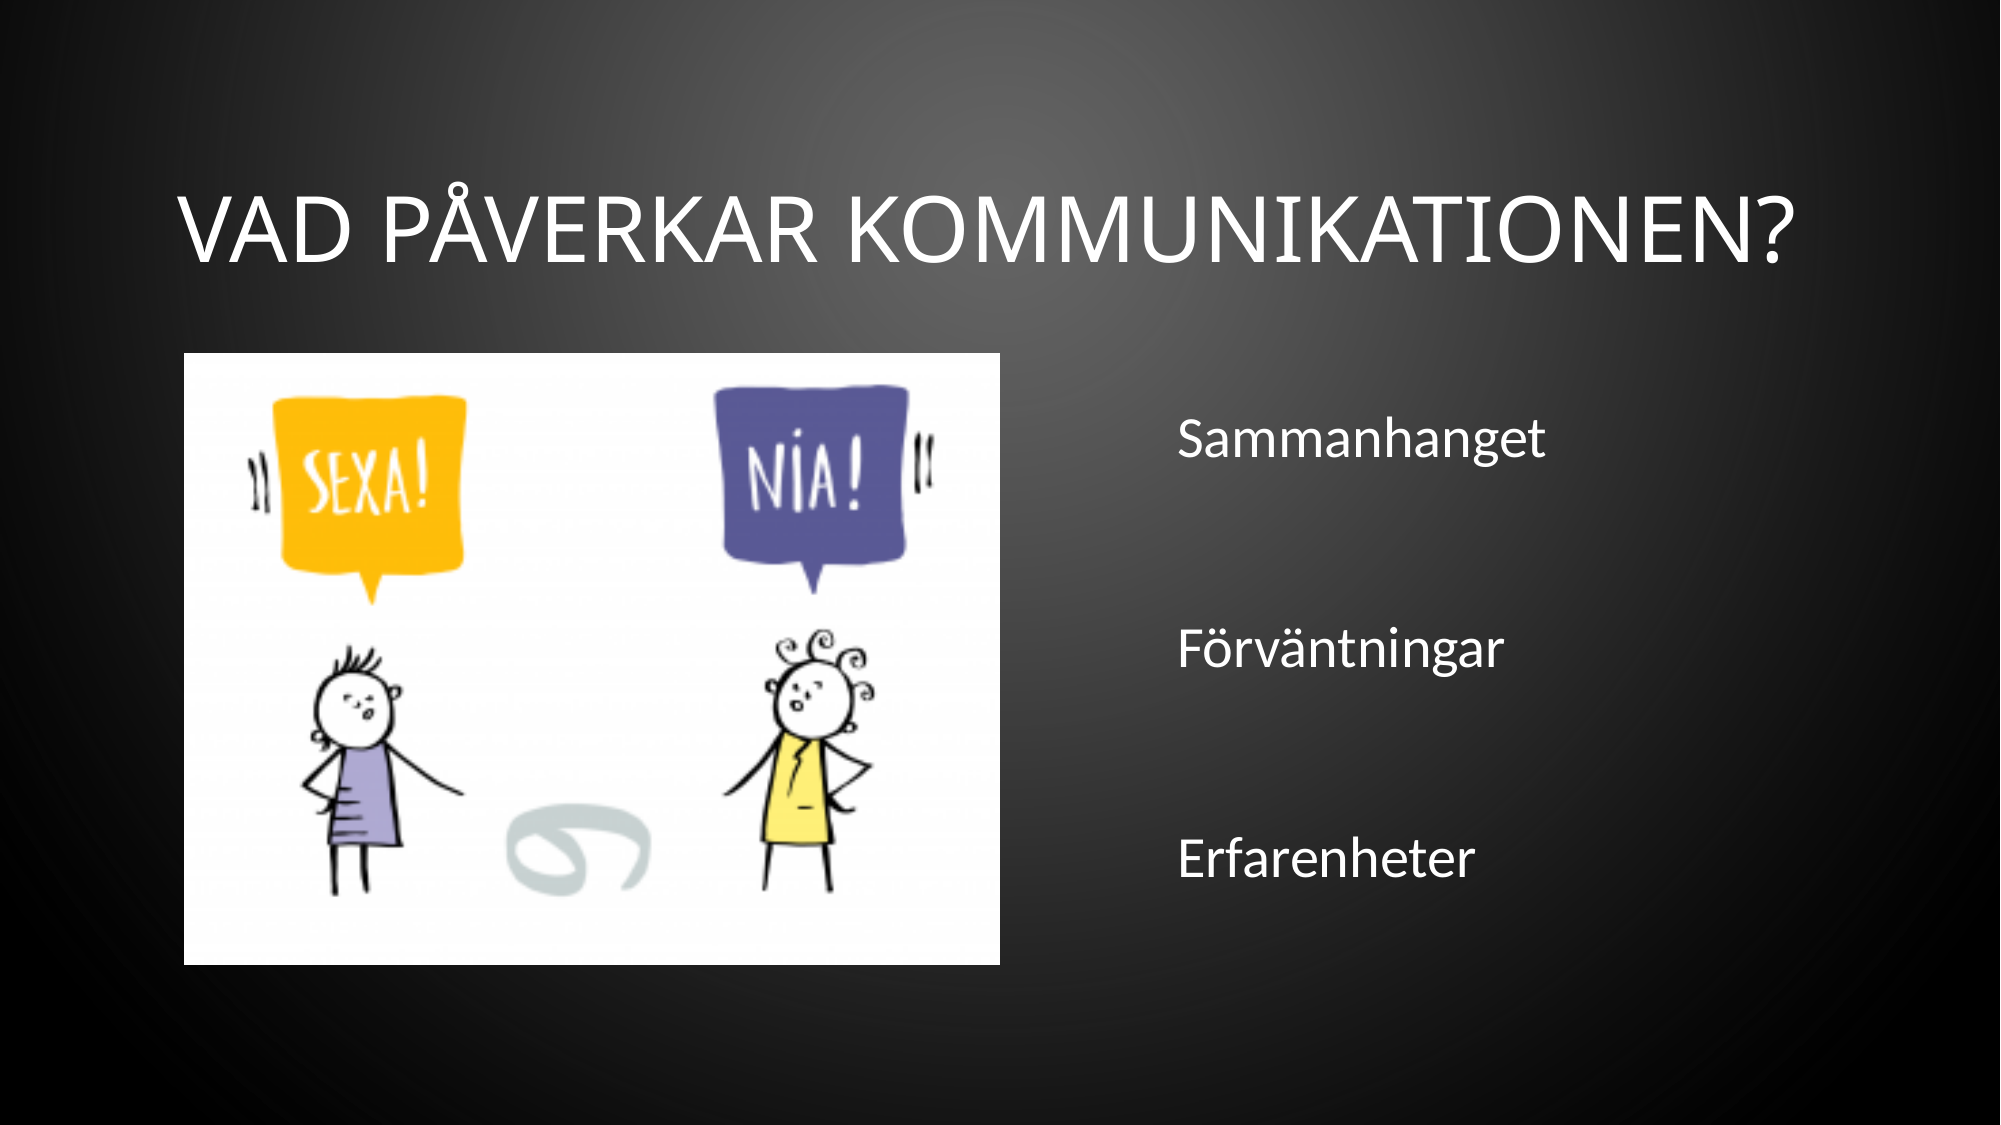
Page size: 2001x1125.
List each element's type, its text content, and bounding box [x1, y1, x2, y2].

list Sammanhanget Förväntningar Erfarenheter [1162, 324, 1851, 950]
title VAD påverkar KOMMUNIKATIONen? [149, 101, 1851, 364]
picture [0, 0, 2000, 1125]
